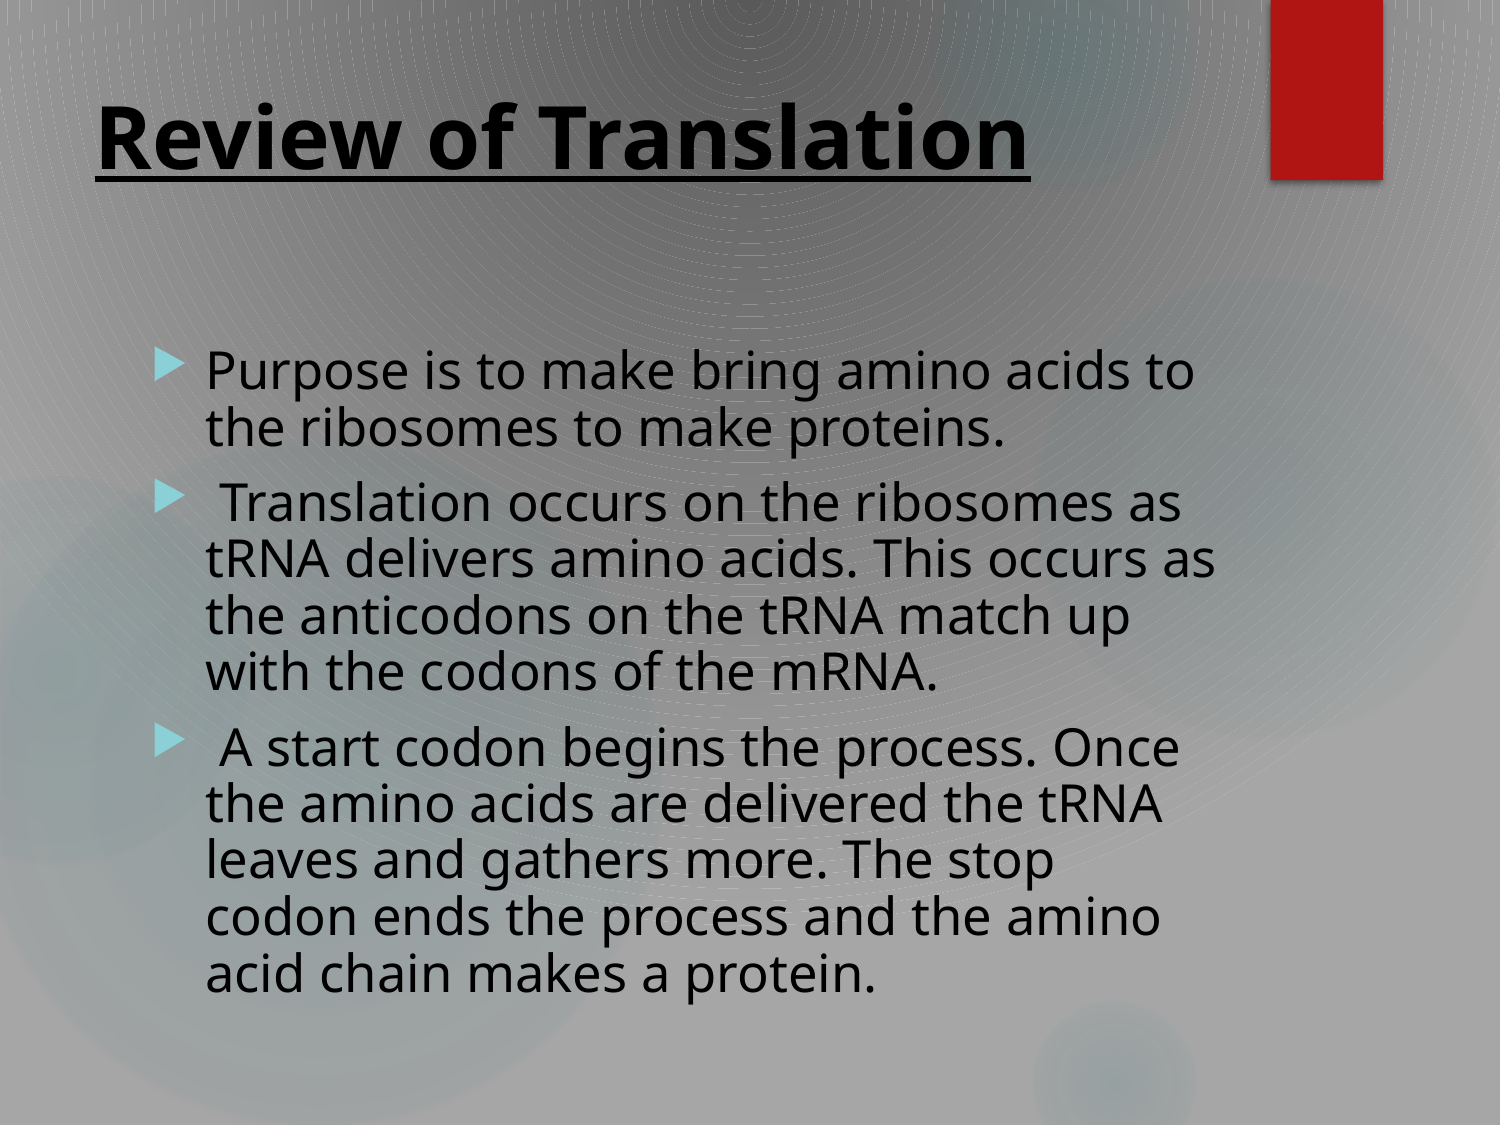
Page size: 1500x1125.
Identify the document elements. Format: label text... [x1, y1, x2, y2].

list Purpose is to make bring amino acids to the ribosomes to make proteins. Translation occurs on the ribosomes as tRNA delivers amino acids. This occurs as the anticodons on the tRNA match up with the codons of the mRNA. A start codon begins the process. Once the amino acids are delivered the tRNA leaves and gathers more. The stop codon ends the process and the amino acid chain makes a protein. [135, 336, 1237, 1025]
title Review of Translation [79, 74, 1237, 304]
